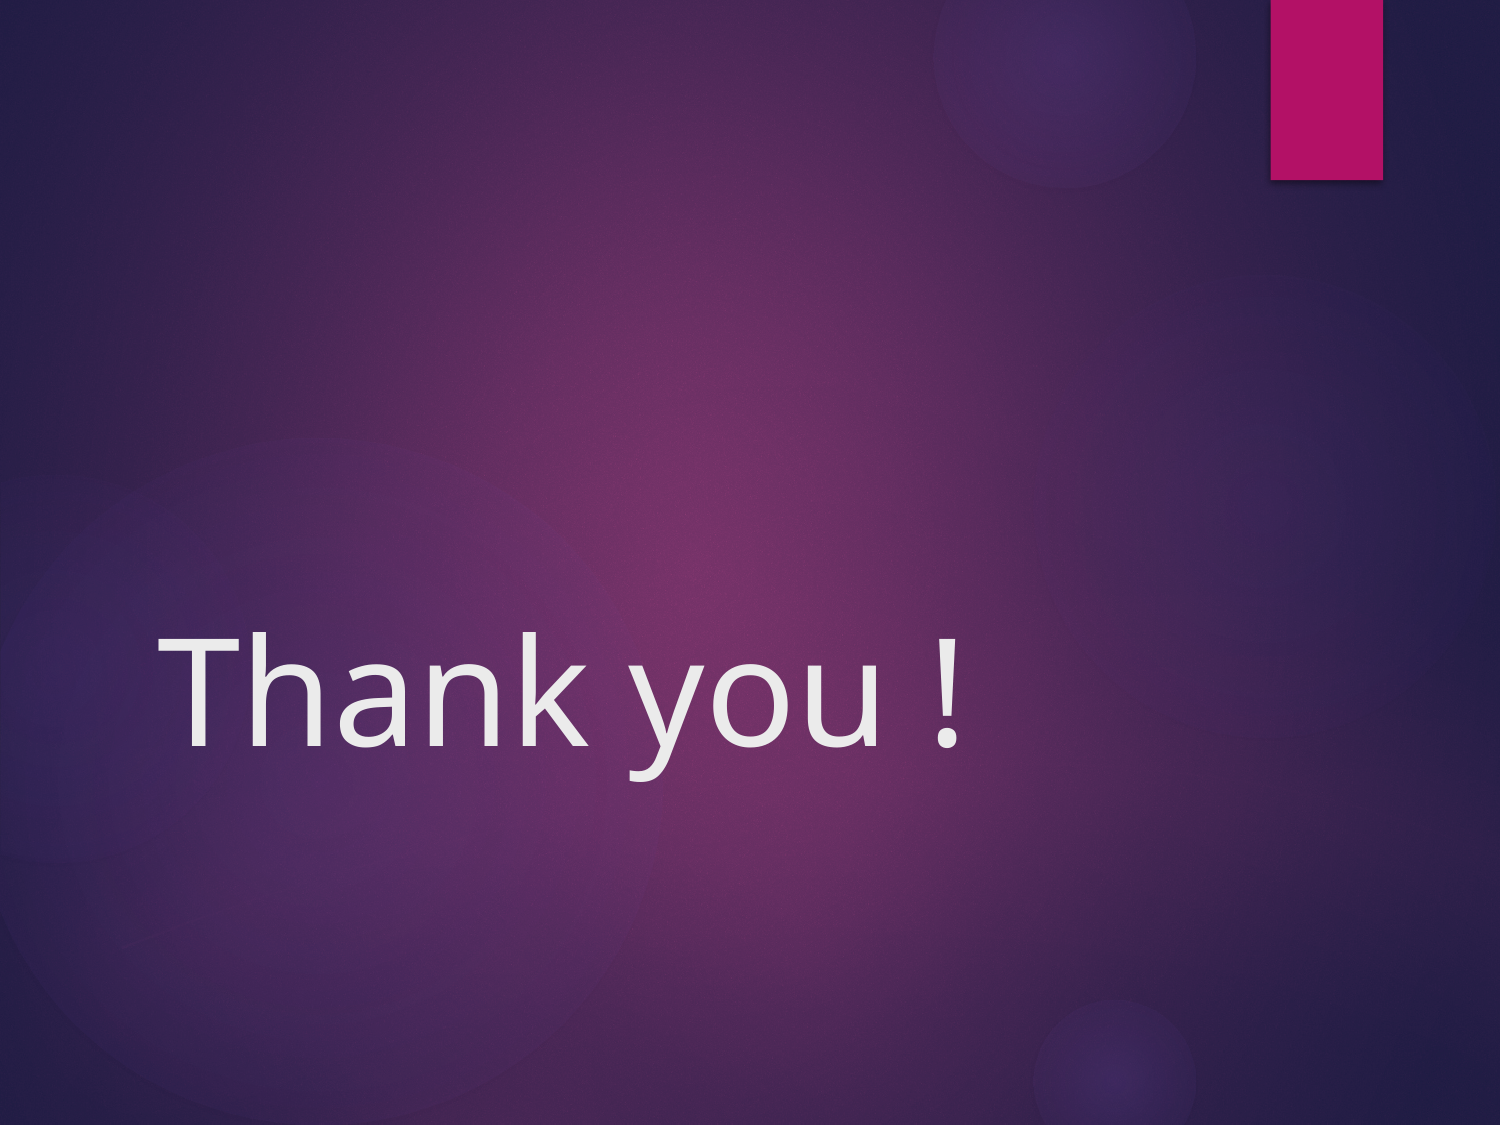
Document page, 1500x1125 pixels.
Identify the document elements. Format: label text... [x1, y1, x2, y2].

title Thank you ! [142, 237, 1229, 784]
